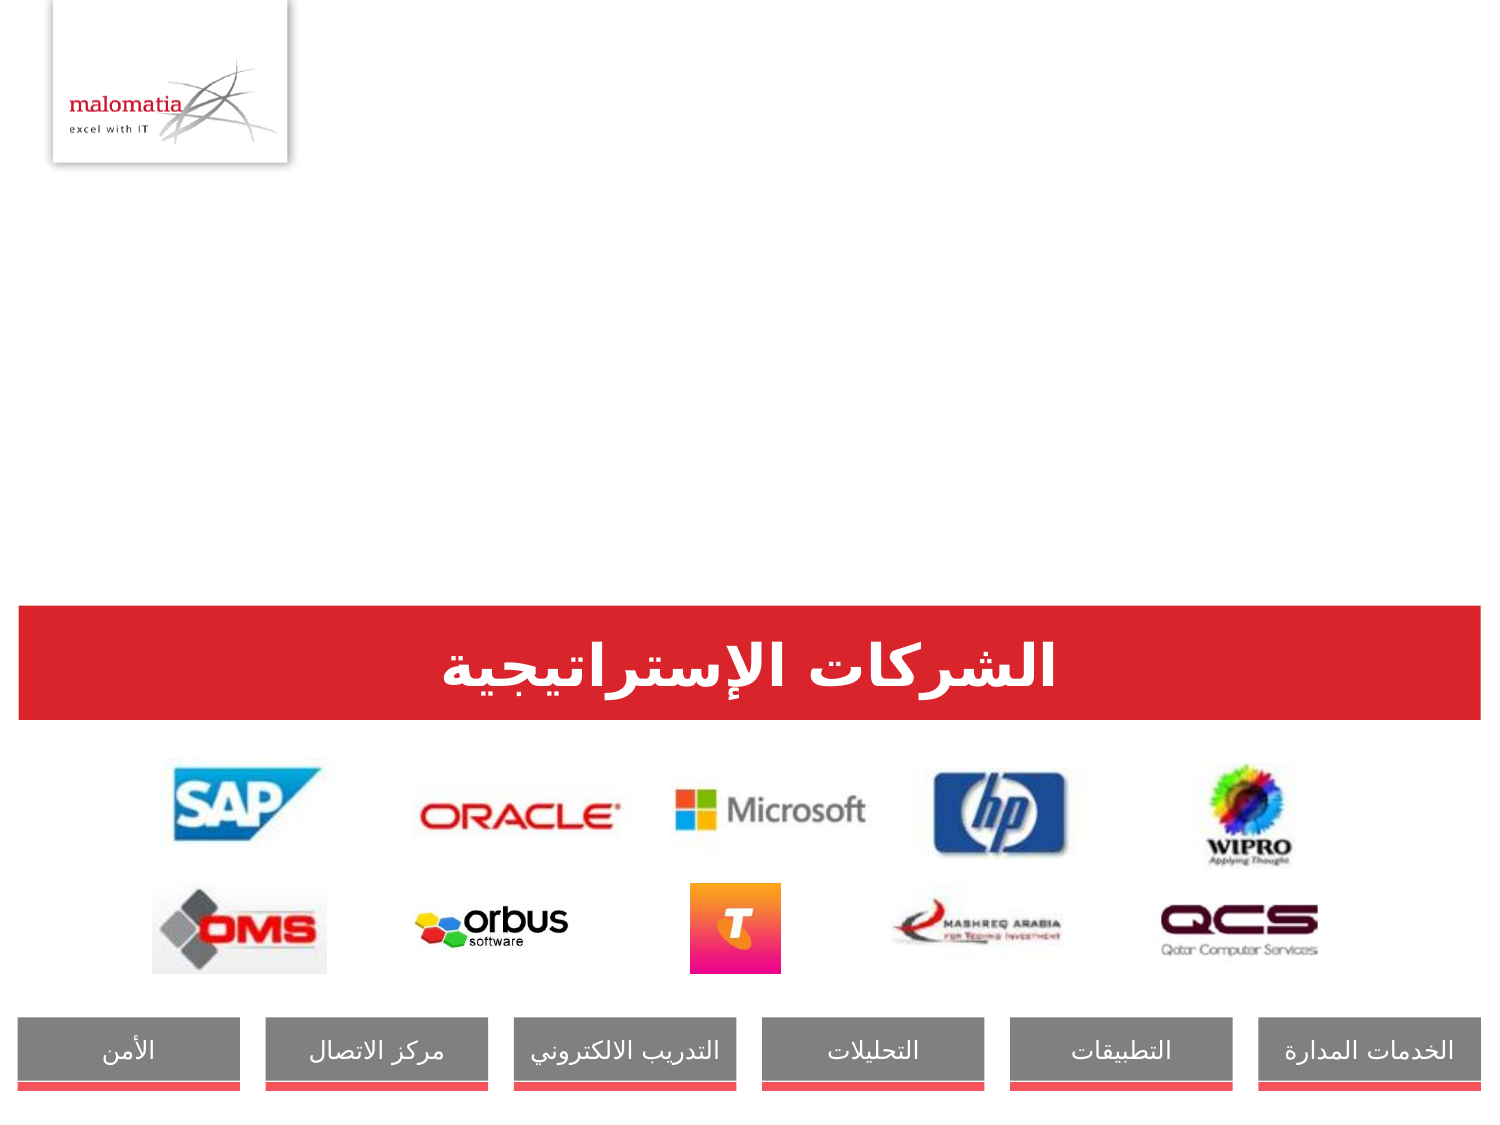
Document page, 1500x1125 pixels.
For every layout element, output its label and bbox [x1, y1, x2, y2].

text_box [17, 1017, 1481, 1092]
picture [0, 0, 1500, 1125]
text_box [152, 849, 1327, 1008]
text_box [161, 755, 1298, 848]
text_box [52, 0, 288, 163]
